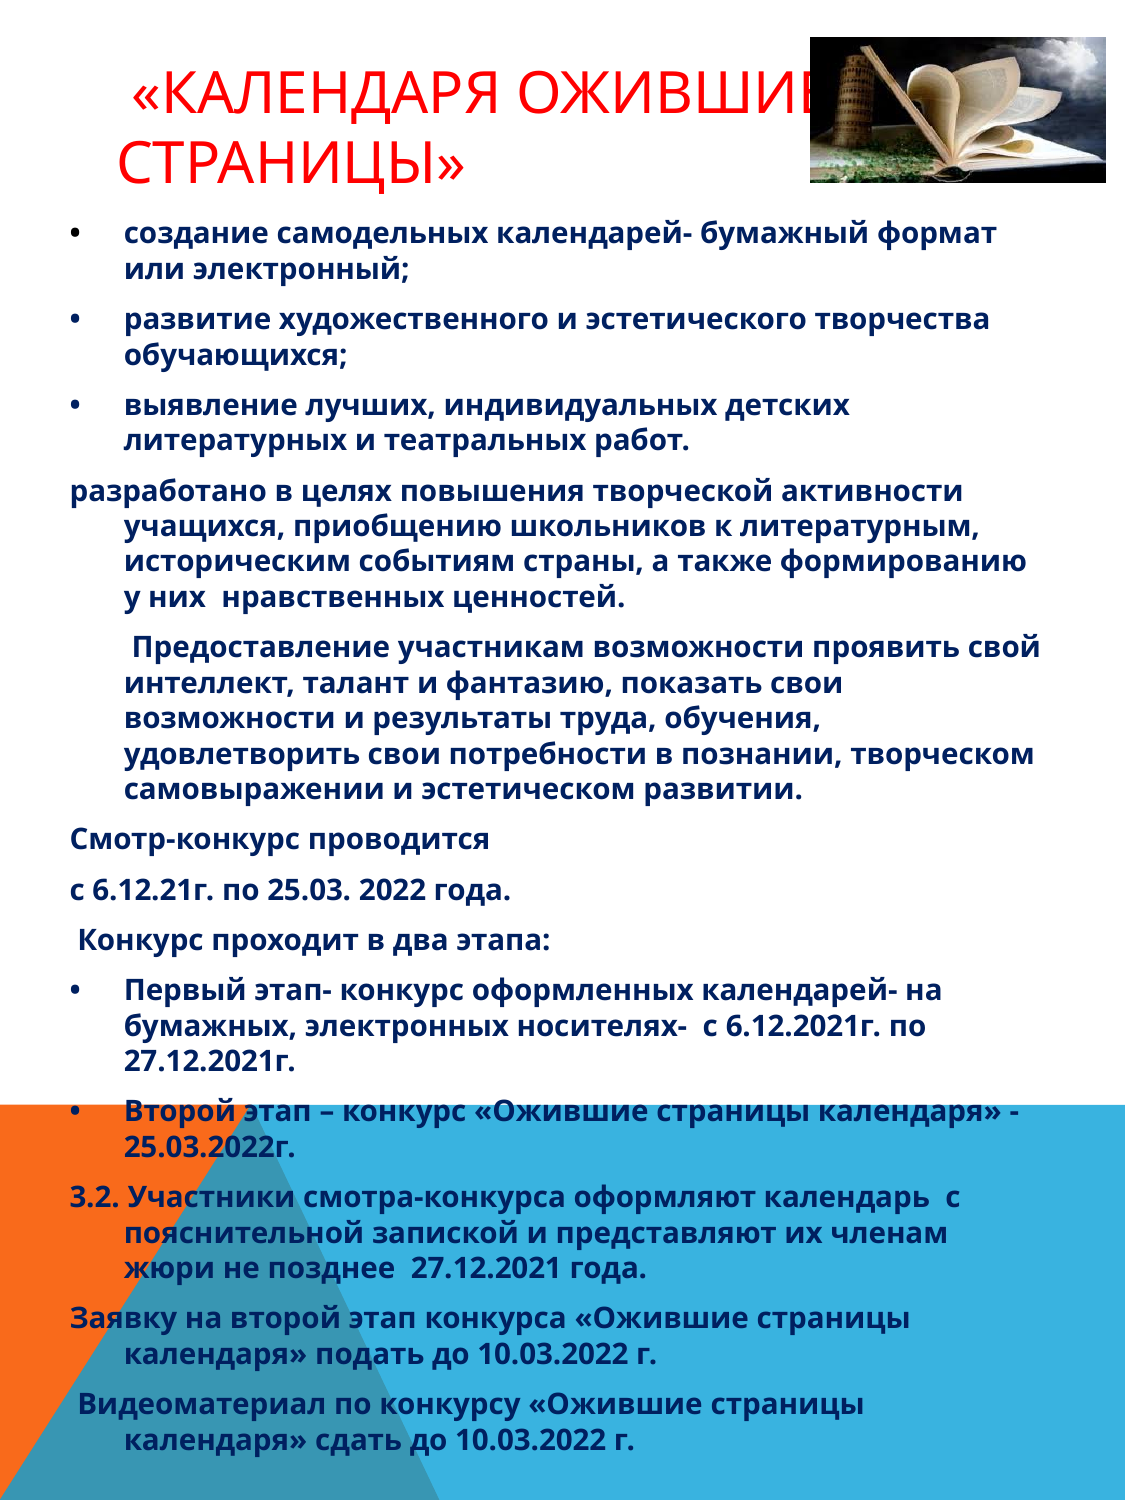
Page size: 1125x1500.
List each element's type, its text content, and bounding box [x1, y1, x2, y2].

title «Календаря ожившие страницы» [101, 80, 805, 172]
picture [810, 37, 1107, 184]
list • создание самодельных календарей- бумажный формат или электронный; • развитие художественного и эстетического творчества обучающихся; • выявление лучших, индивидуальных детских литературных и театральных работ. разработано в целях повышения творческой активности учащихся, приобщению школьников к литературным, историческим событиям страны, а также формированию у них нравственных ценностей. Предоставление участникам возможности проявить свой интеллект, талант и фантазию, показать свои возможности и результаты труда, обучения, удовлетворить свои потребности в познании, творческом самовыражении и эстетическом развитии. Смотр-конкурс проводится с 6.12.21г. по 25.03. 2022 года. Конкурс проходит в два этапа: • Первый этап- конкурс оформленных календарей- на бумажных, электронных носителях- с 6.12.2021г. по 27.12.2021г. • Второй этап – конкурс «Ожившие страницы календаря» -25.03.2022г. 3.2. Участники смотра-конкурса оформляют календарь с пояснительной запиской и представляют их членам жюри не позднее 27.12.2021 года. Заявку на второй этап конкурса «Ожившие страницы календаря» подать до 10.03.2022 г. Видеоматериал по конкурсу «Ожившие страницы календаря» сдать до 10.03.2022 г. [54, 206, 1059, 1471]
